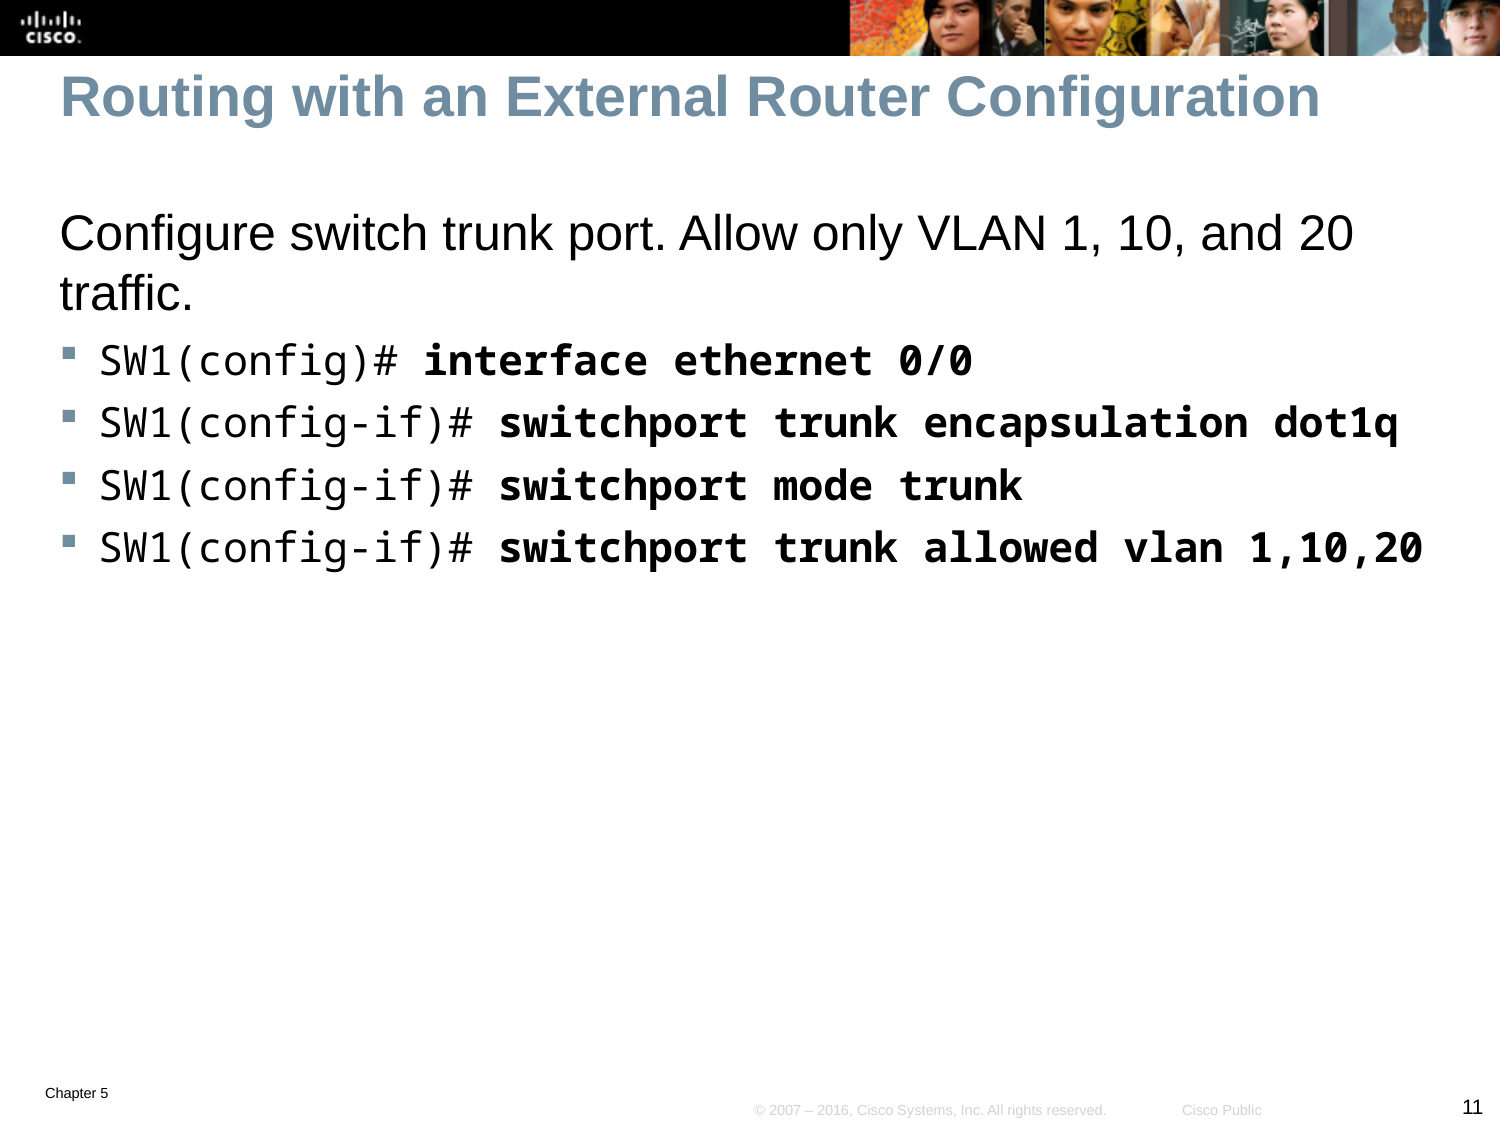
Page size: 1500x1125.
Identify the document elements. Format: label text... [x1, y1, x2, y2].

title Routing with an External Router Configuration [45, 59, 1444, 182]
picture [0, 0, 1500, 56]
list Configure switch trunk port. Allow only VLAN 1, 10, and 20 traffic. SW1(config)# interface ethernet 0/0 SW1(config-if)# switchport trunk encapsulation dot1q SW1(config-if)# switchport mode trunk SW1(config-if)# switchport trunk allowed vlan 1,10,20 [45, 193, 1444, 1037]
